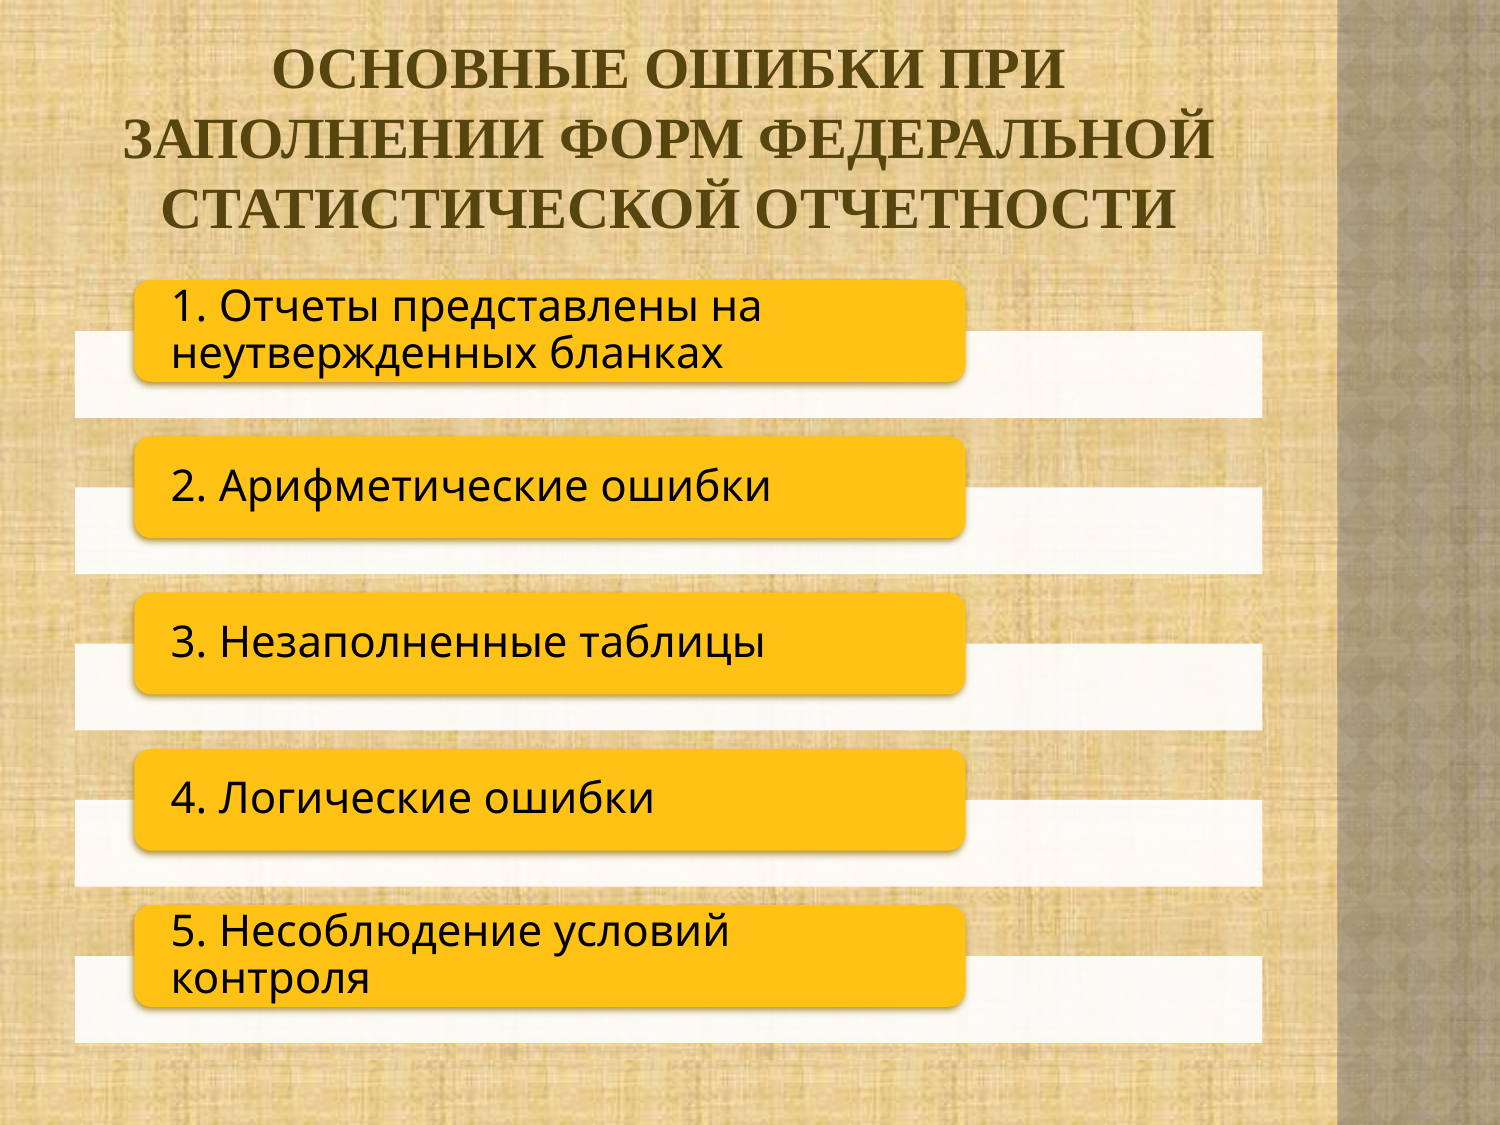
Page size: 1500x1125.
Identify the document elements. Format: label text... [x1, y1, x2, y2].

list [74, 263, 1263, 1060]
title Основные ошибки при заполнении форм федеральной статистической отчетности [75, 52, 1263, 240]
picture [0, 0, 1500, 1125]
